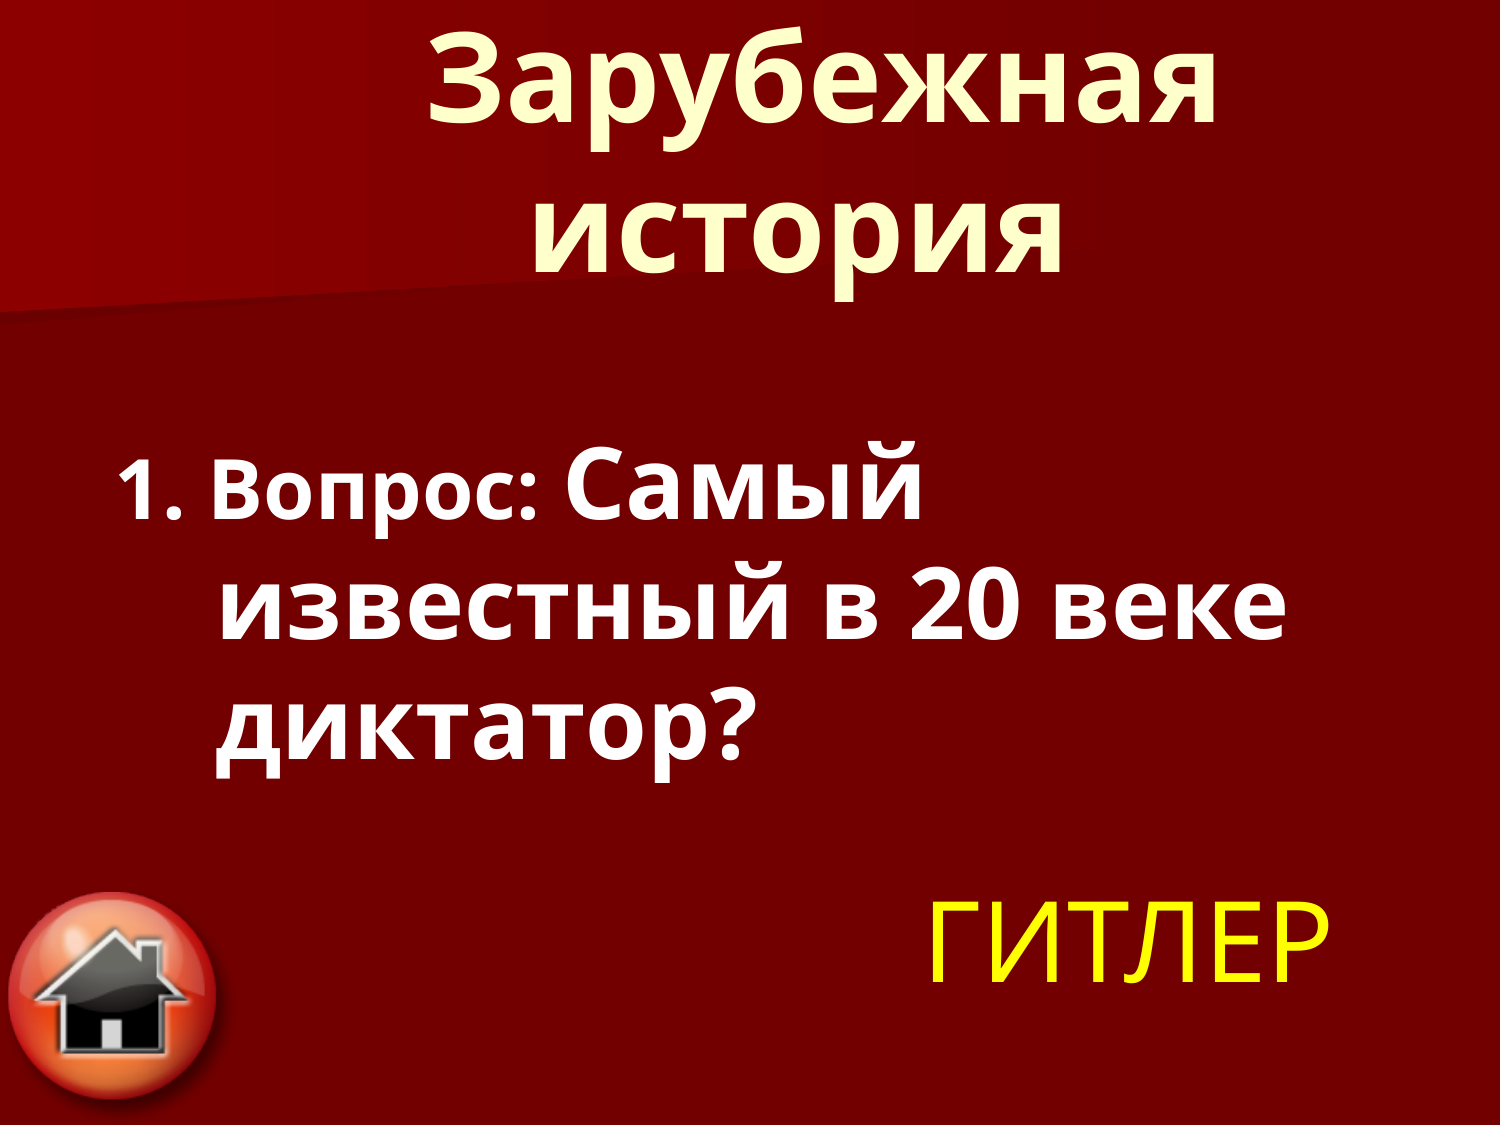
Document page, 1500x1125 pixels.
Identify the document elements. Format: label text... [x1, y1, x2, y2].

title Зарубежная история [124, 44, 1500, 401]
picture [0, 887, 238, 1125]
list 1. Вопрос: Самый известный в 20 веке диктатор? [99, 412, 1500, 963]
text_box ГИТЛЕР [262, 862, 1350, 1013]
